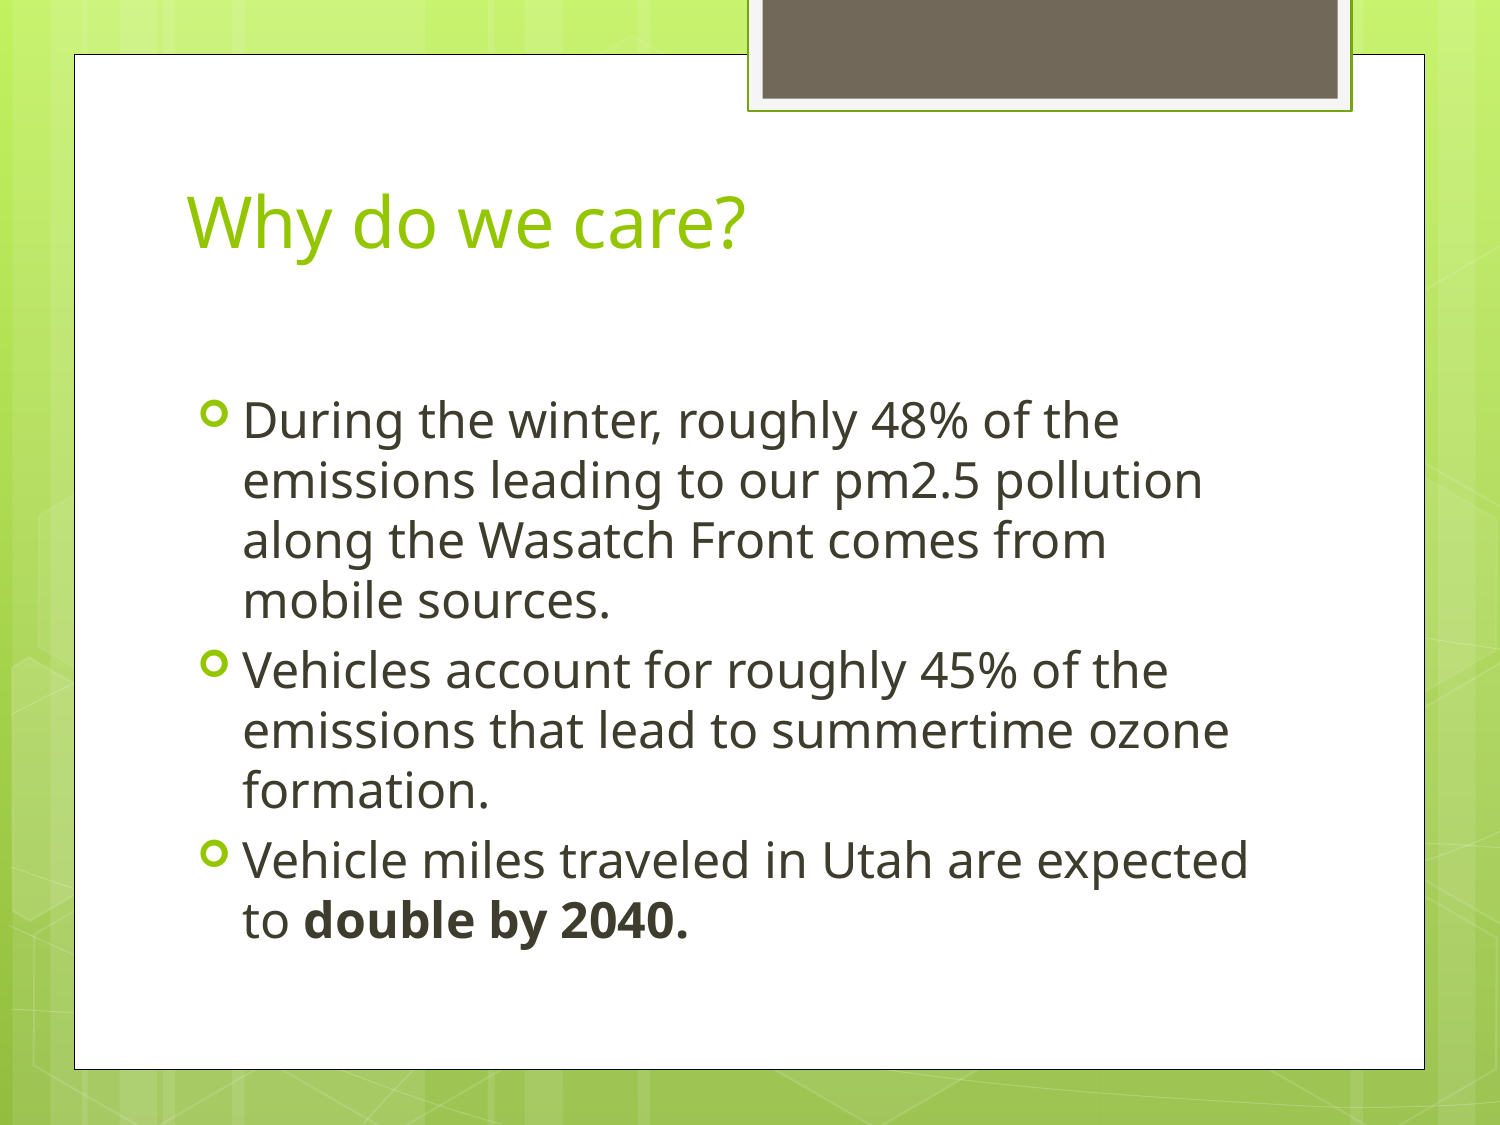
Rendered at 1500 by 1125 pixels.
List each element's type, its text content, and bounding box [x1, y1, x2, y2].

list During the winter, roughly 48% of the emissions leading to our pm2.5 pollution along the Wasatch Front comes from mobile sources. Vehicles account for roughly 45% of the emissions that lead to summertime ozone formation. Vehicle miles traveled in Utah are expected to double by 2040. [171, 381, 1283, 957]
title Why do we care? [171, 168, 1324, 357]
